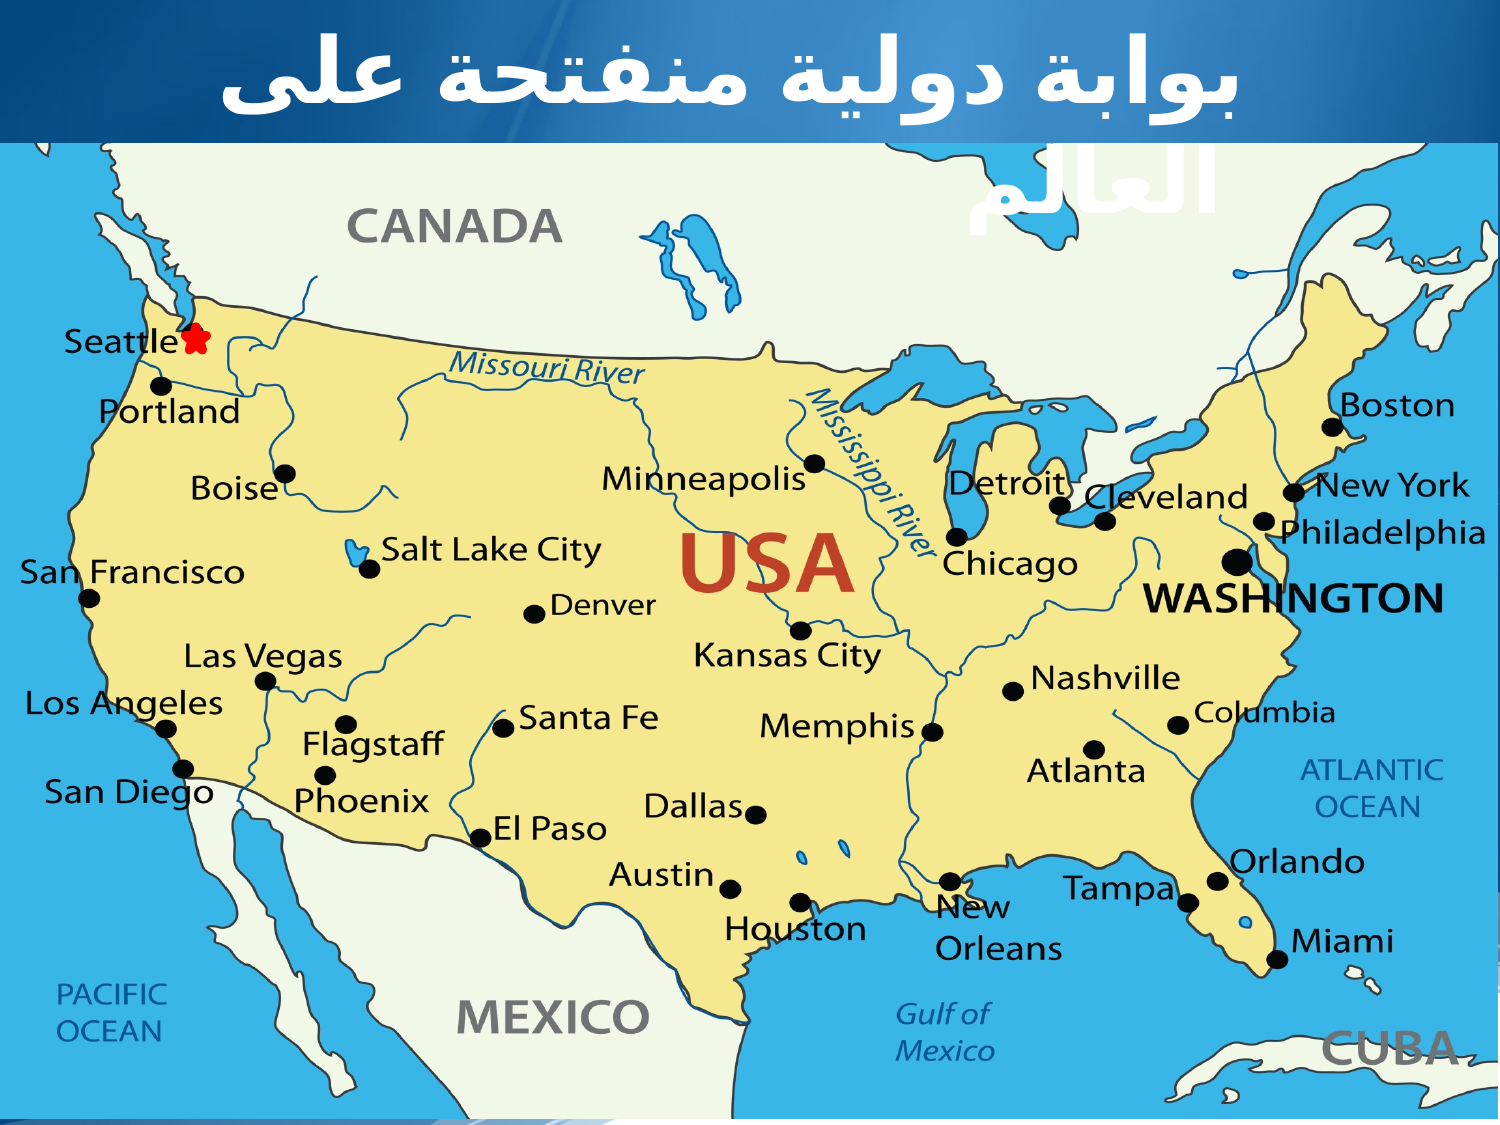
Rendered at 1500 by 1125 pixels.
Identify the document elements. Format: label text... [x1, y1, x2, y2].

text_box بوابة دولية منفتحة على العالم [0, 4, 1262, 142]
picture [0, 0, 1500, 1125]
